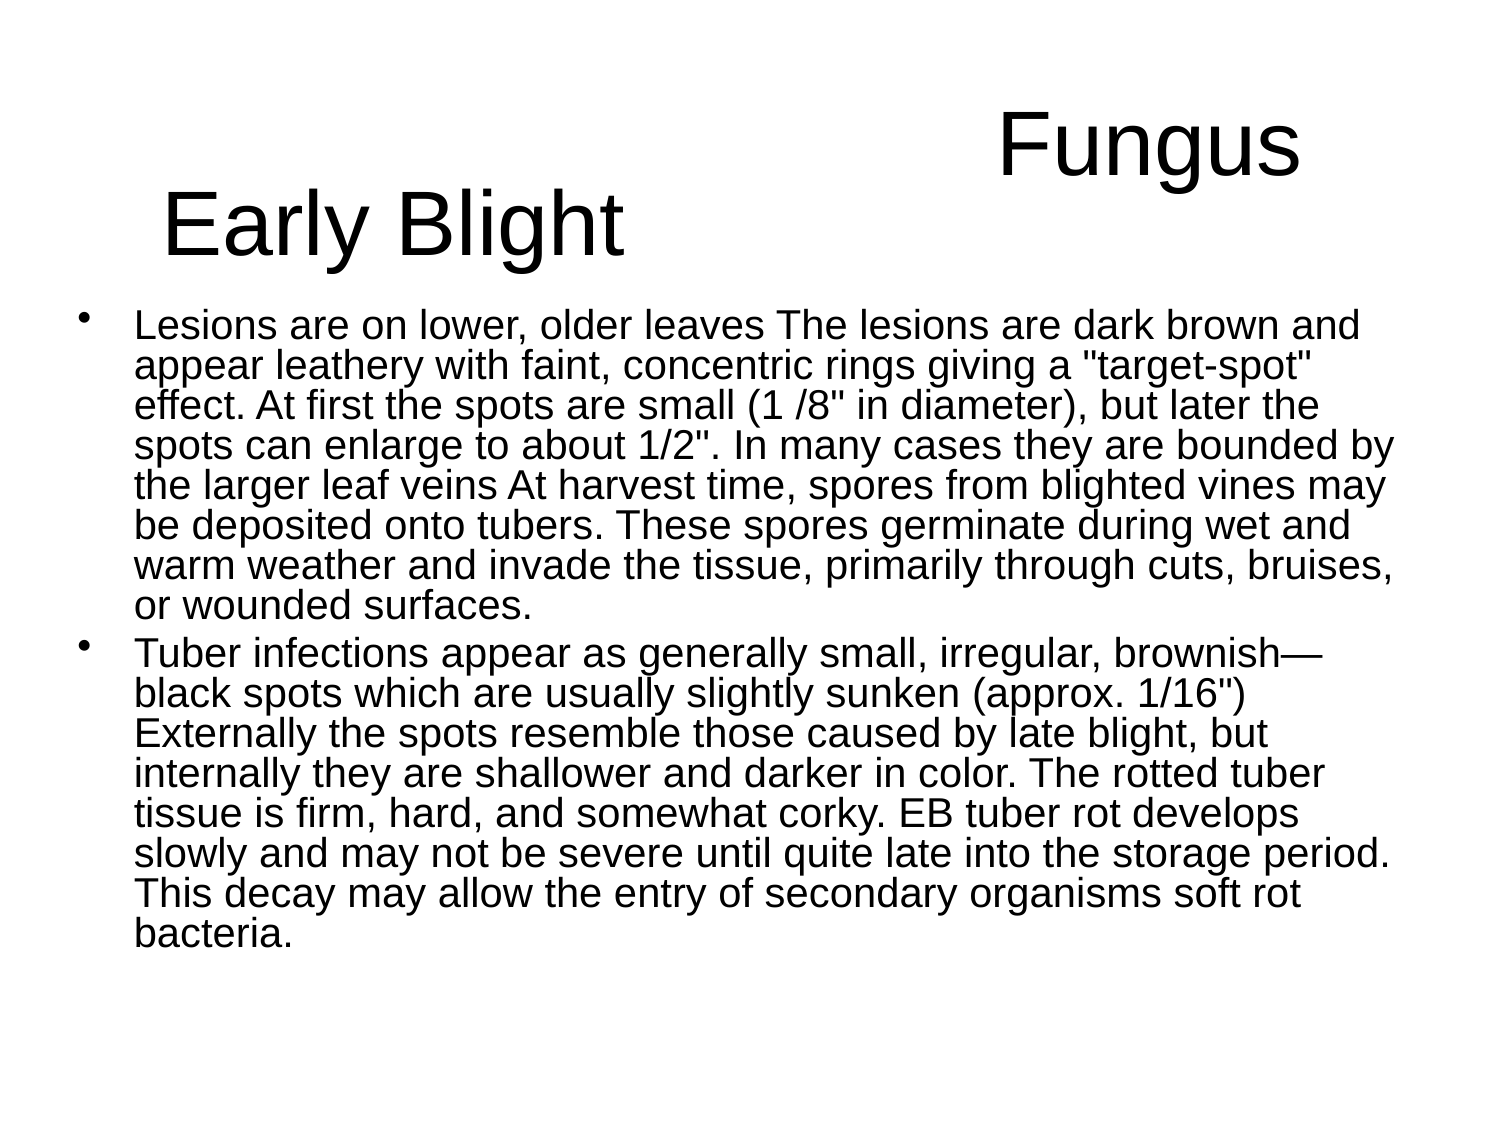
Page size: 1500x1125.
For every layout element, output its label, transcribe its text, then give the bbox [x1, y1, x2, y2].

title Fungus [875, 45, 1425, 233]
text_box Early Blight [87, 125, 700, 313]
list Lesions are on lower, older leaves The lesions are dark brown and appear leathery with faint, concentric rings giving a "target-spot" effect. At first the spots are small (1 /8" in diameter), but later the spots can enlarge to about 1/2". In many cases they are bounded by the larger leaf veins At harvest time, spores from blighted vines may be deposited onto tubers. These spores germinate during wet and warm weather and invade the tissue, primarily through cuts, bruises, or wounded surfaces. Tuber infections appear as generally small, irregular, brownish—black spots which are usually slightly sunken (approx. 1/16") Externally the spots resemble those caused by late blight, but internally they are shallower and darker in color. The rotted tuber tissue is firm, hard, and somewhat corky. EB tuber rot develops slowly and may not be severe until quite late into the storage period. This decay may allow the entry of secondary organisms soft rot bacteria. [62, 299, 1413, 1043]
